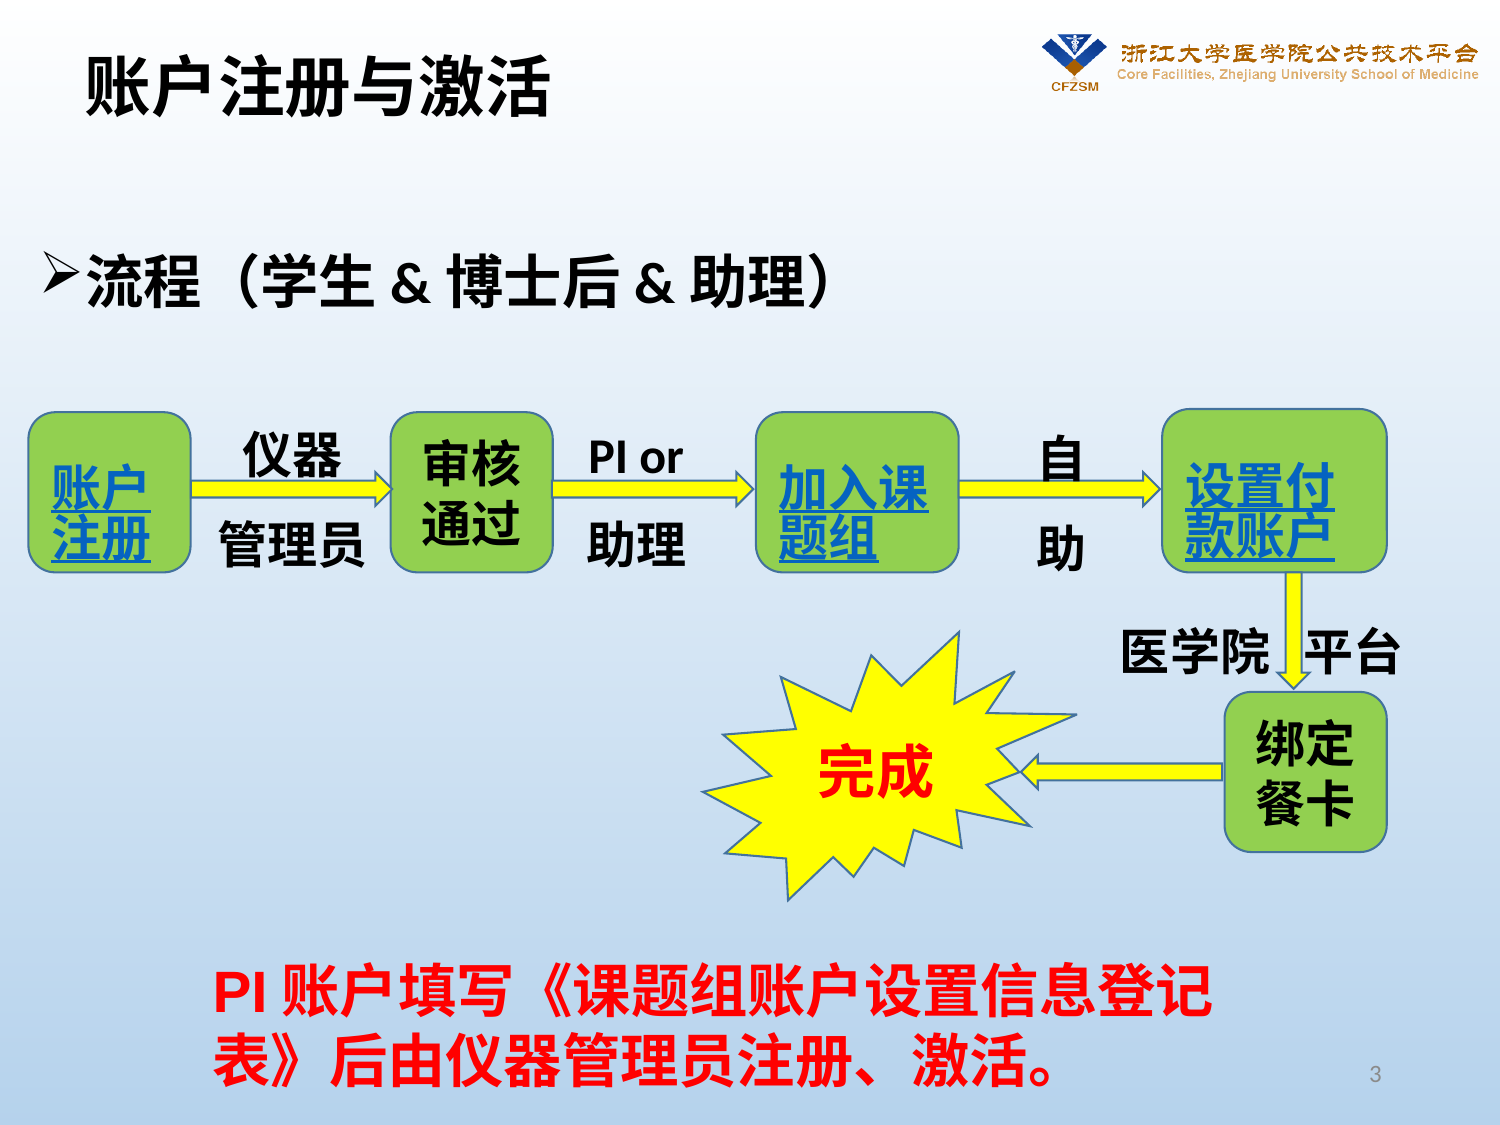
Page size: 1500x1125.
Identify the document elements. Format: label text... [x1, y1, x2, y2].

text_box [551, 385, 754, 583]
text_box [702, 631, 1223, 901]
picture [999, 2, 1500, 112]
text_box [1102, 572, 1421, 689]
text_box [958, 390, 1160, 587]
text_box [190, 385, 393, 573]
text_box PI账户填写《课题组账户设置信息登记表》后由仪器管理员注册、激活。 [198, 946, 1258, 1102]
text_box 设置付款账户 [1161, 407, 1388, 572]
slide_number 3 [1059, 1042, 1397, 1103]
text_box 加入课题组 [754, 411, 958, 574]
text_box 账户注册 [27, 411, 190, 574]
text_box 流程（学生&博士后&助理） [23, 237, 879, 323]
text_box 审核通过 [393, 411, 551, 574]
text_box 绑定餐卡 [1223, 690, 1388, 854]
text_box 账户注册与激活 [69, 37, 567, 133]
